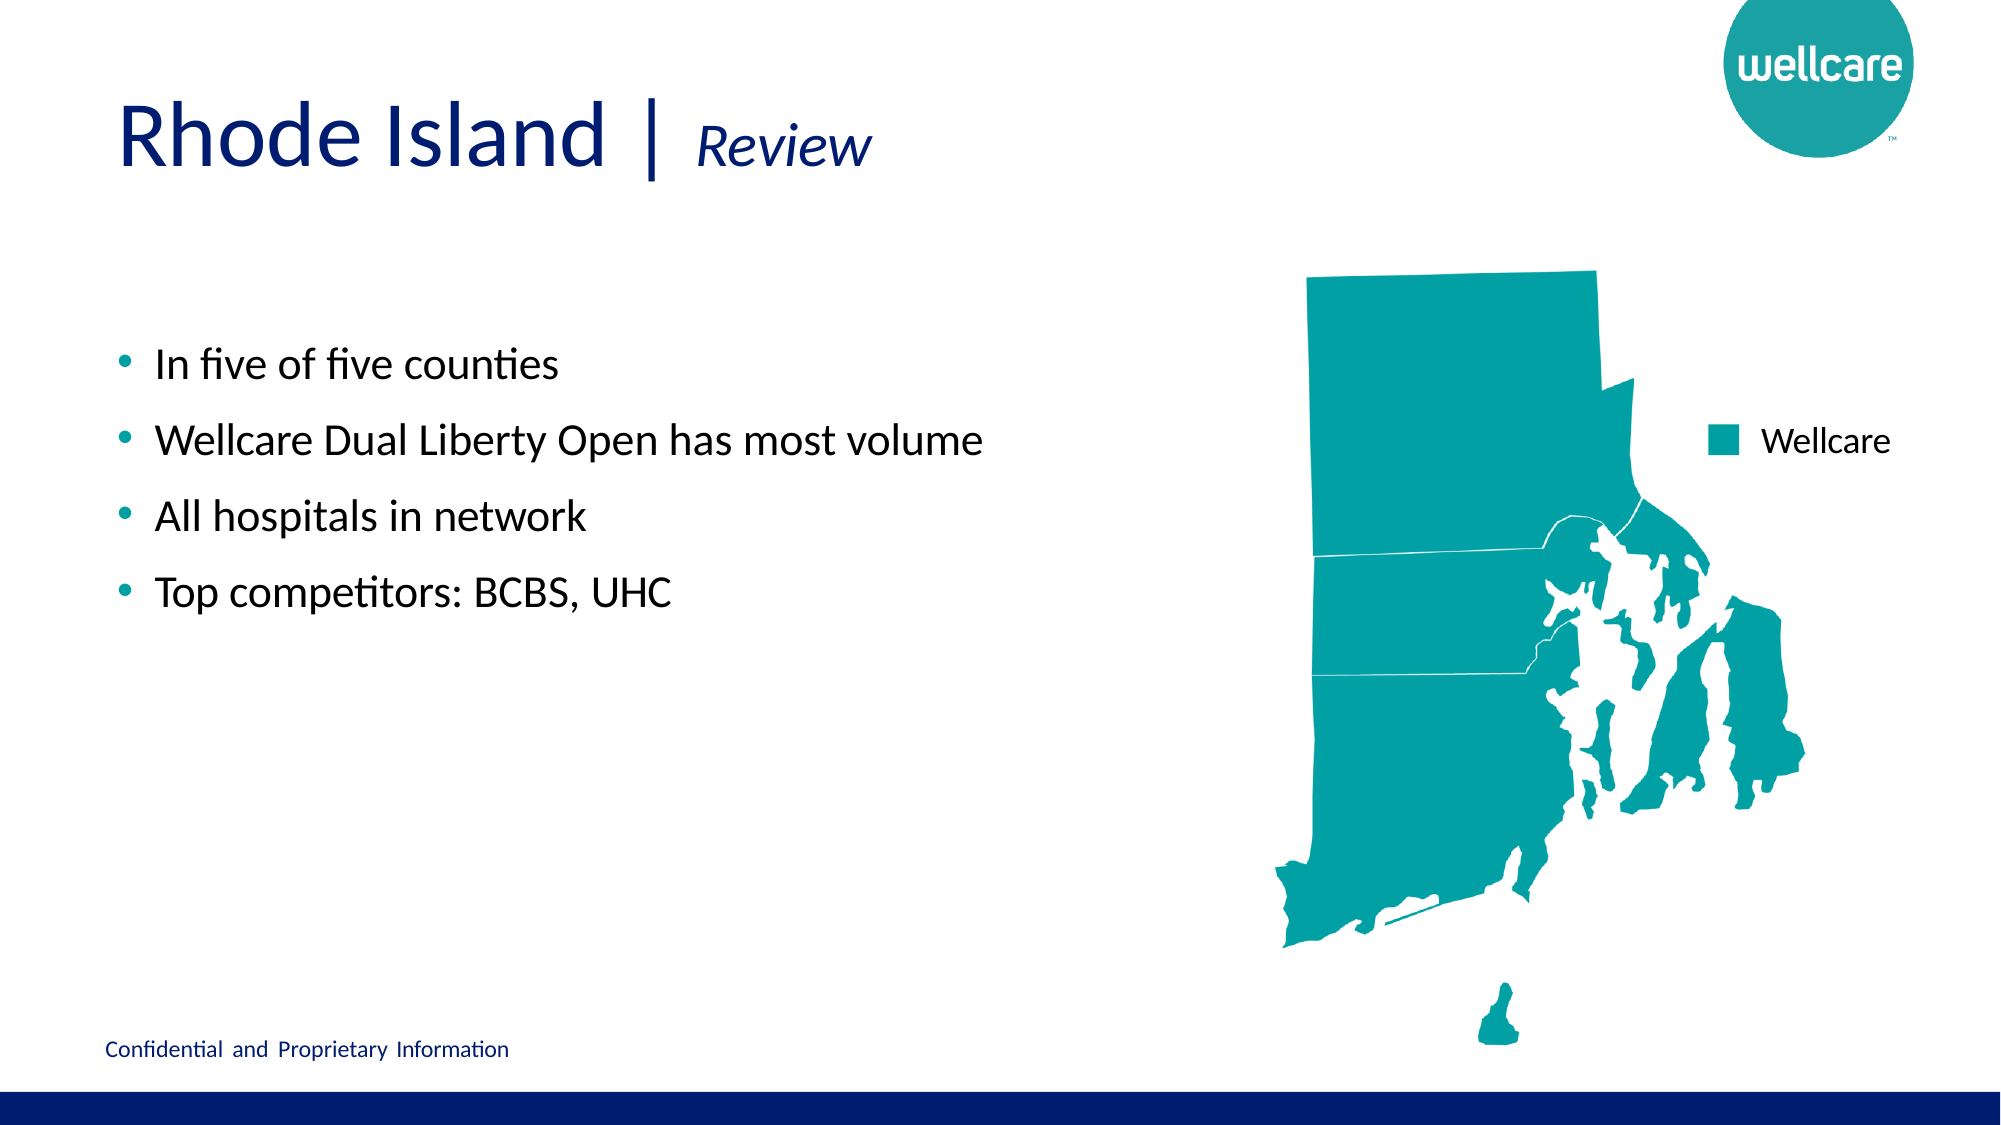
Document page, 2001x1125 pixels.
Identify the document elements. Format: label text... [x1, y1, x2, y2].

picture [1723, 0, 1914, 158]
title Rhode Island | Review [110, 70, 1891, 261]
text_box In five of five counties Wellcare Dual Liberty Open has most volume All hospitals in network Top competitors: BCBS, UHC [114, 310, 992, 617]
text_box Wellcare [1856, 414, 1895, 462]
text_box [1273, 269, 1853, 1046]
footer Confidential and Proprietary Information [103, 1036, 652, 1125]
